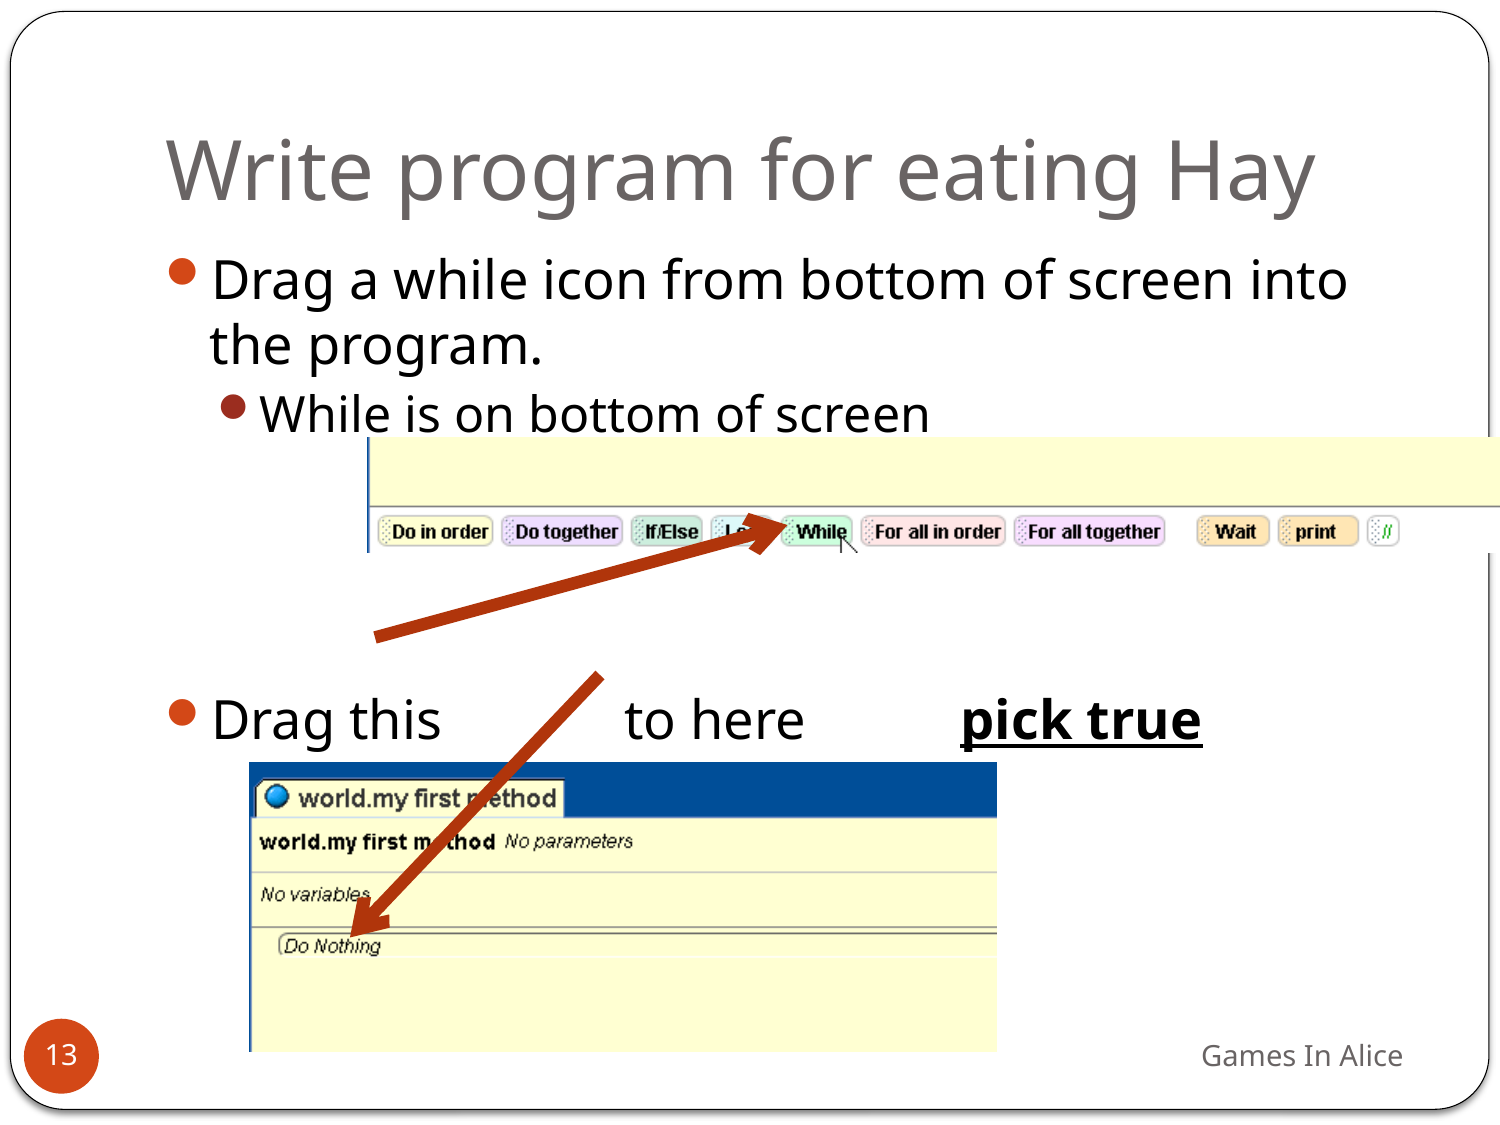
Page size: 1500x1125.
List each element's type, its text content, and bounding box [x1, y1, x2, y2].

list Drag a while icon from bottom of screen into the program. While is on bottom of screen Drag this to here pick true [149, 237, 1426, 988]
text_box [374, 524, 788, 638]
picture [366, 437, 1500, 554]
picture [249, 762, 998, 1052]
title Write program for eating Hay [149, 44, 1426, 233]
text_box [343, 680, 607, 932]
slide_number 13 [23, 1018, 99, 1094]
slide_number Games In Alice [1012, 1015, 1419, 1094]
